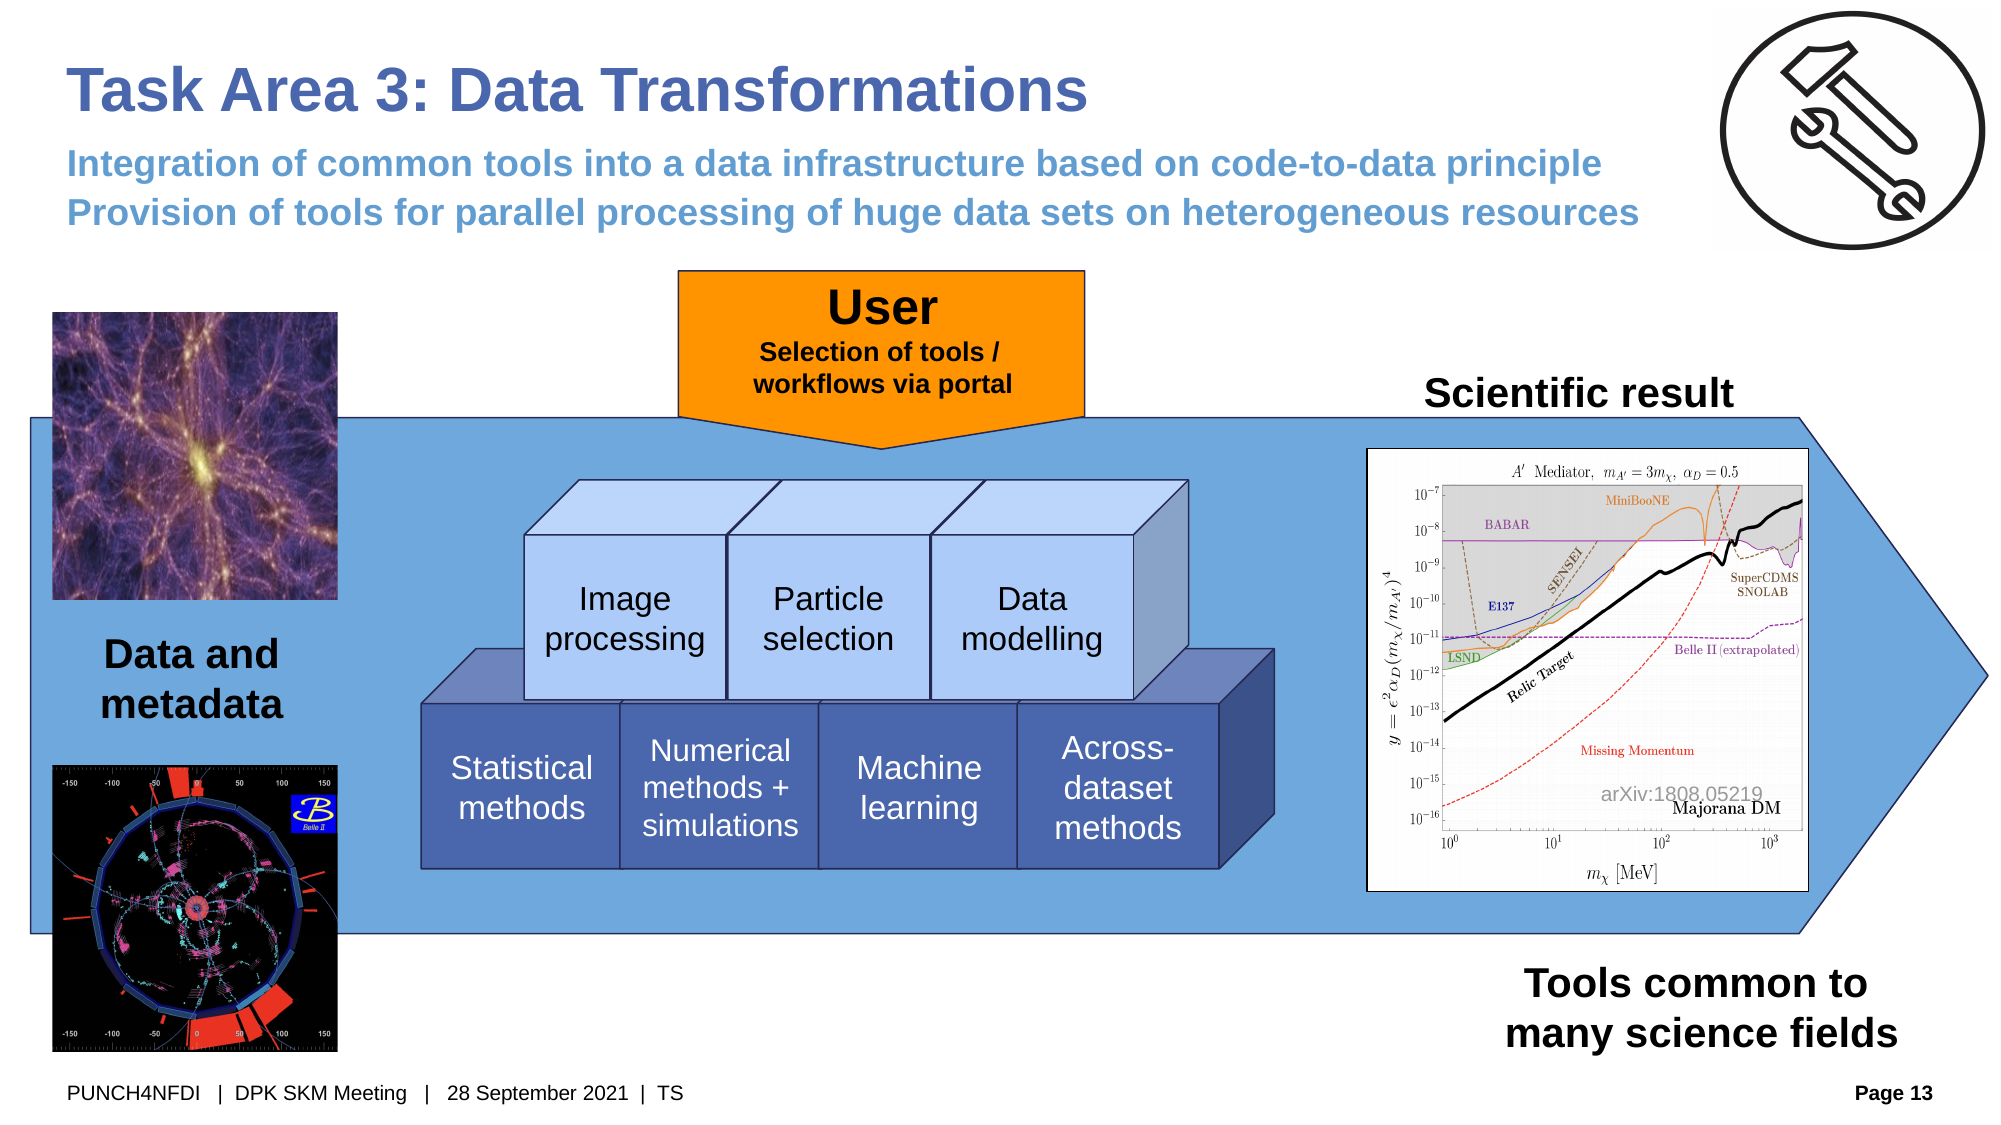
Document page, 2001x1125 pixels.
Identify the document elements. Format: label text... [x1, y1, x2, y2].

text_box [421, 479, 1275, 869]
picture [1367, 449, 1808, 891]
title Task Area 3: Data Transformations [66, 57, 1712, 132]
text_box User Selection of tools / workflows via portal [652, 259, 1114, 334]
text_box Tools common to many science fields [1436, 940, 1967, 1074]
footer PUNCH4NFDI | DPK SKM Meeting | 28 September 2021 | TS [66, 1079, 1699, 1111]
list Integration of common tools into a data infrastructure based on code-to-data principle Provision of tools for parallel processing of huge data sets on heterogeneous resources [66, 134, 1712, 197]
text_box [30, 417, 1989, 934]
picture [52, 312, 338, 600]
text_box [678, 334, 1085, 450]
picture [1712, 9, 1992, 253]
picture [52, 765, 338, 1052]
text_box Data and metadata [52, 611, 332, 730]
text_box Scientific result [1358, 350, 1800, 413]
